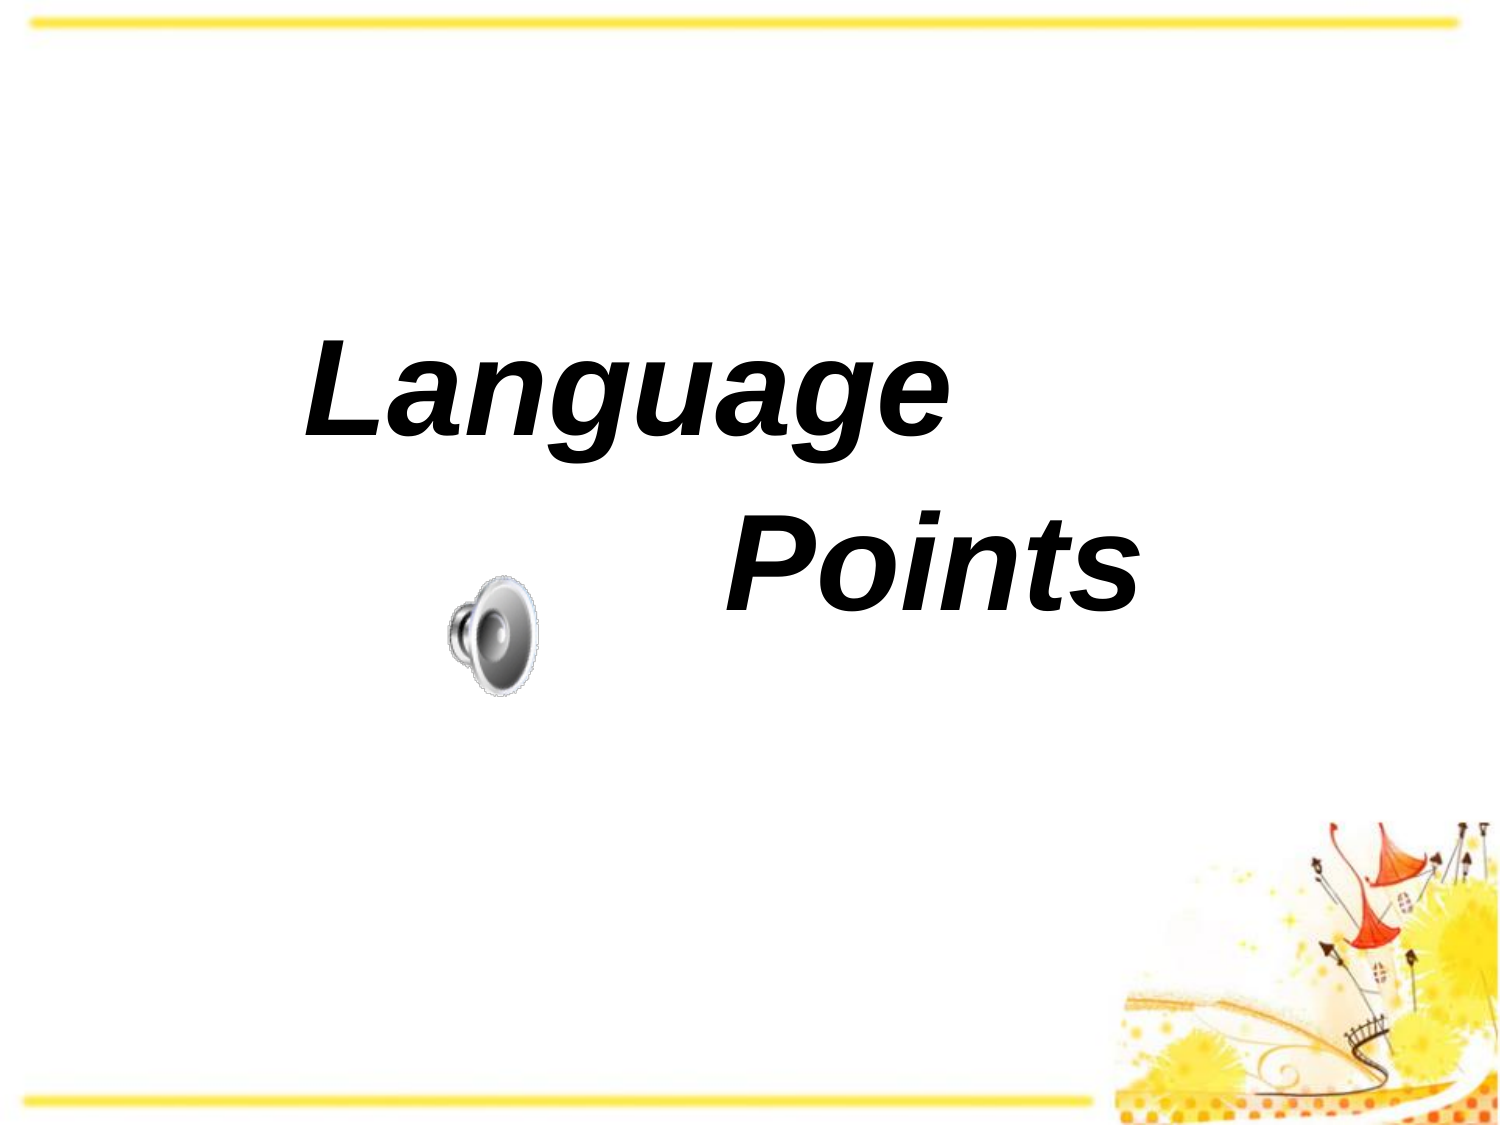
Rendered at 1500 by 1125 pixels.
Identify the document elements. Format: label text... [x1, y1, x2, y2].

picture [0, 0, 1500, 1125]
text_box Language Points [289, 290, 1193, 639]
